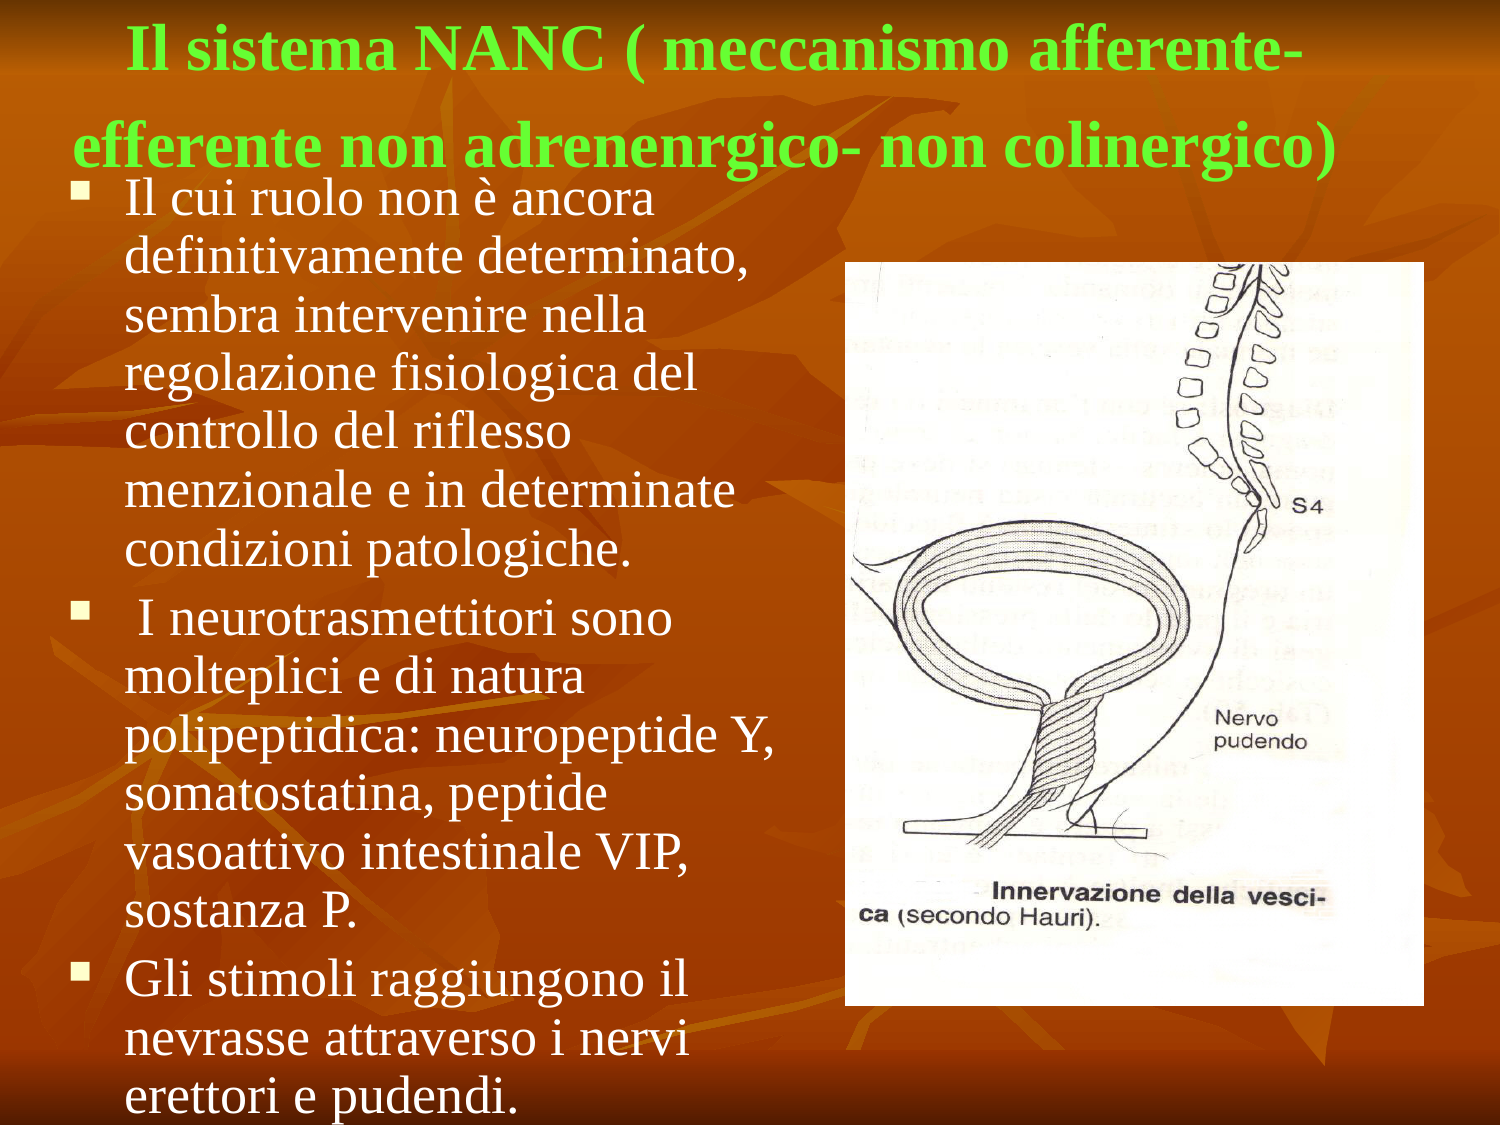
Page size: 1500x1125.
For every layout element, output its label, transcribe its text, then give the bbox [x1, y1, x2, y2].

title Il sistema NANC ( meccanismo afferente-efferente non adrenenrgico- non colinergico) [40, 0, 1392, 188]
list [845, 262, 1424, 1006]
list Il cui ruolo non è ancora definitivamente determinato, sembra intervenire nella regolazione fisiologica del controllo del riflesso menzionale e in determinate condizioni patologiche. I neurotrasmettitori sono molteplici e di natura polipeptidica: neuropeptide Y, somatostatina, peptide vasoattivo intestinale VIP, sostanza P. Gli stimoli raggiungono il nevrasse attraverso i nervi erettori e pudendi. [52, 160, 822, 905]
